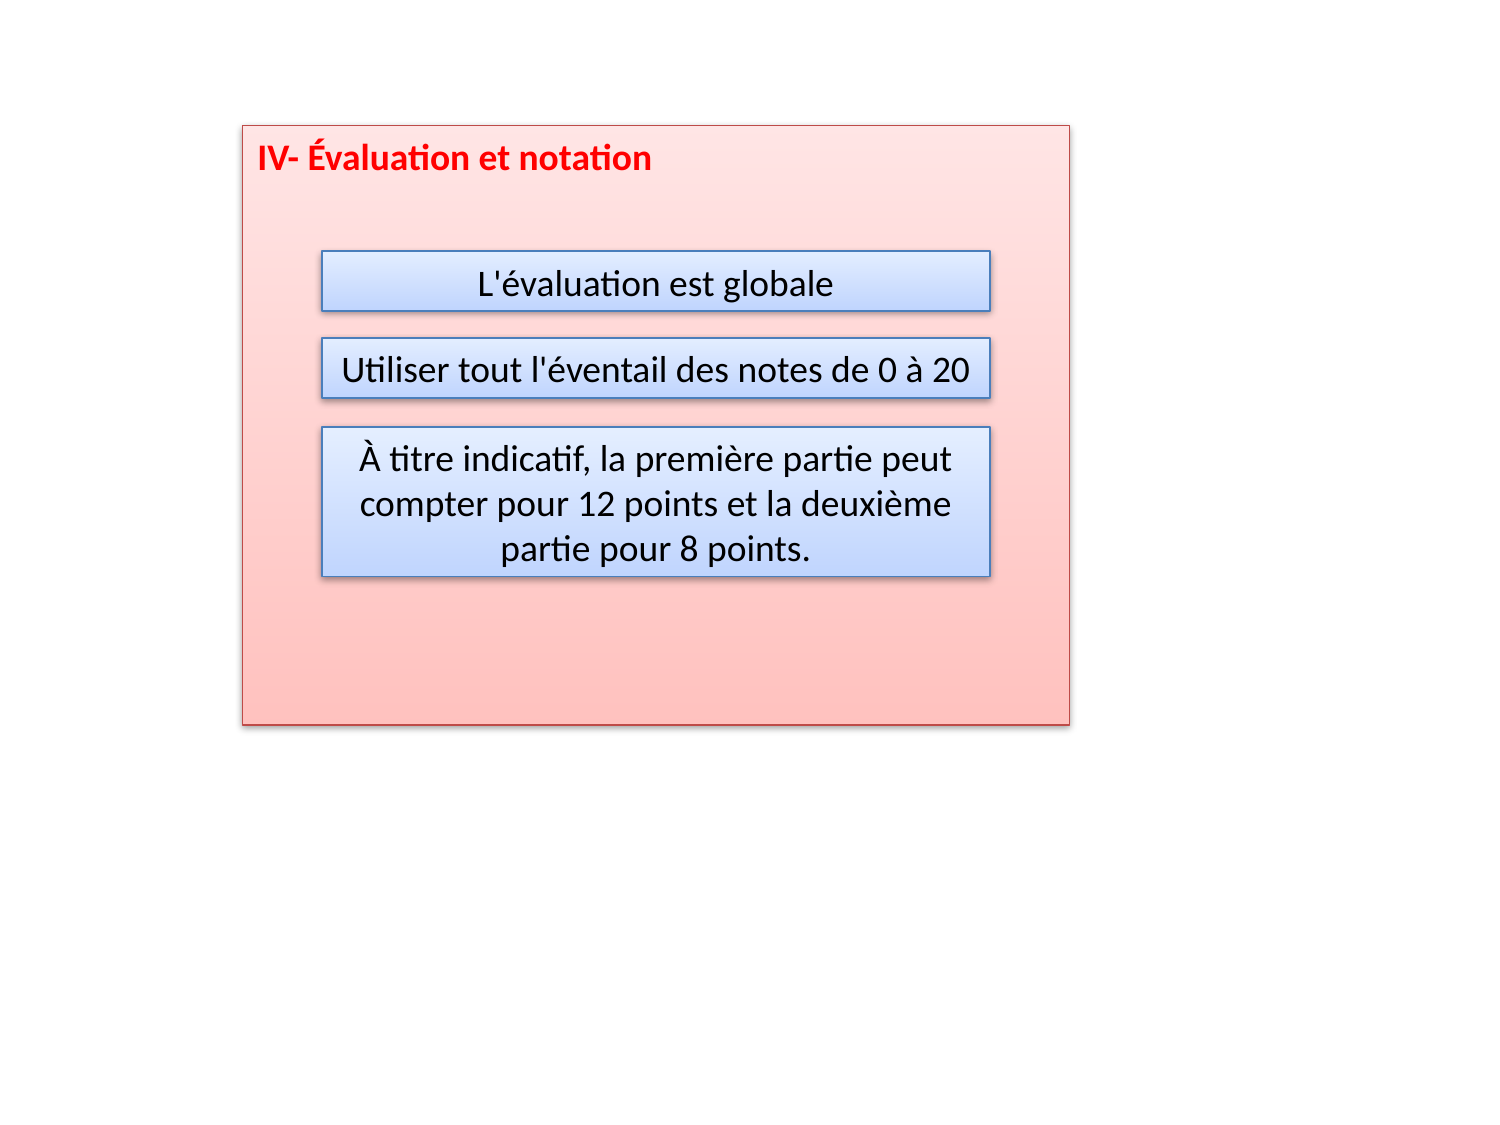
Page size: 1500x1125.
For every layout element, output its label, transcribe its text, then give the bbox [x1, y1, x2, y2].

text_box L'évaluation est globale [321, 250, 991, 312]
text_box À titre indicatif, la première partie peut compter pour 12 points et la deuxième partie pour 8 points. [321, 426, 991, 577]
text_box Utiliser tout l'éventail des notes de 0 à 20 [321, 337, 991, 399]
text_box IV- Évaluation et notation [242, 125, 1070, 726]
